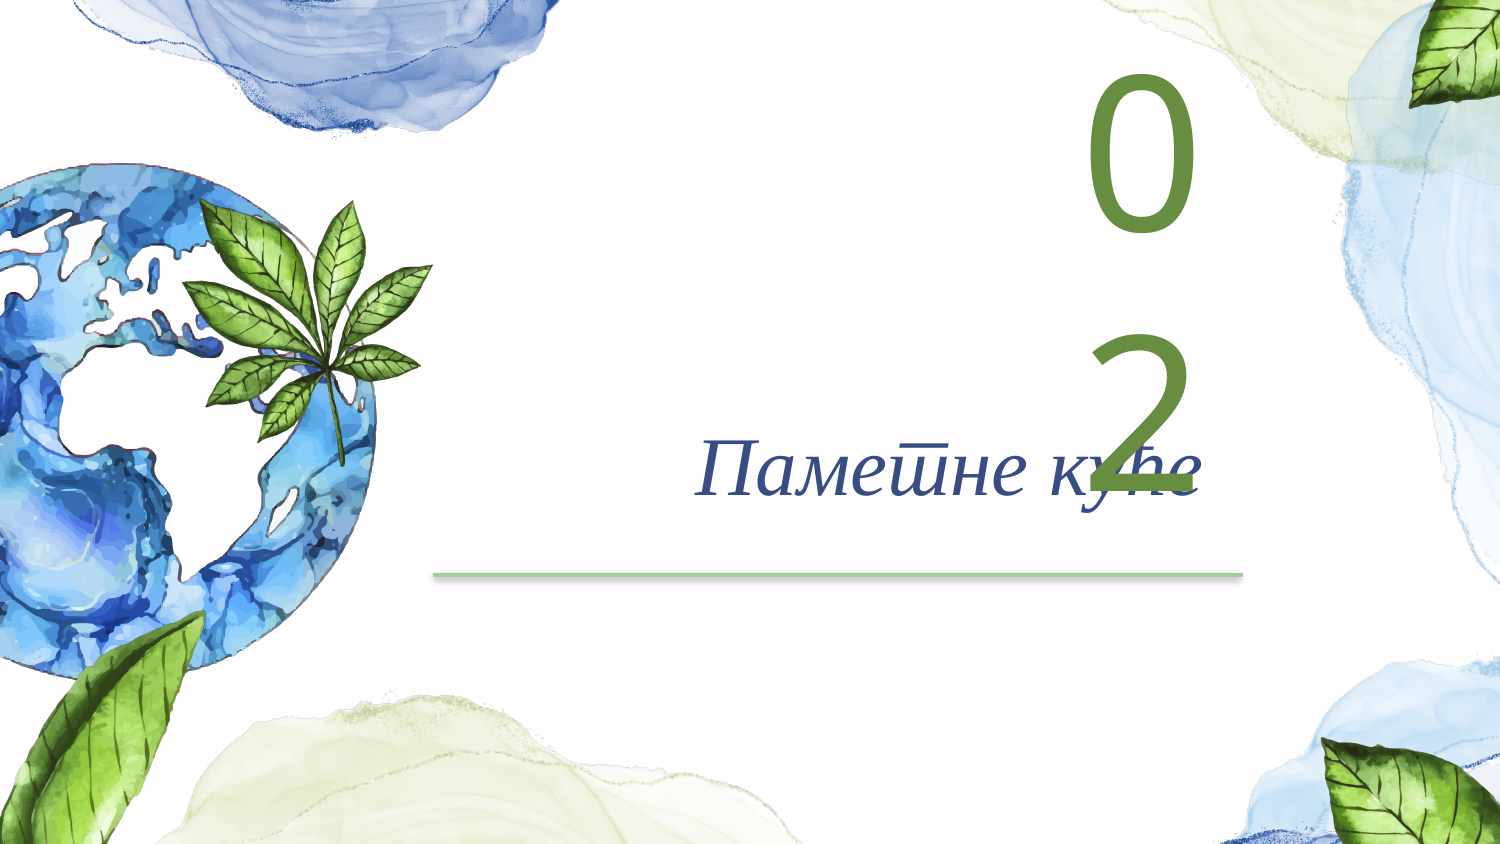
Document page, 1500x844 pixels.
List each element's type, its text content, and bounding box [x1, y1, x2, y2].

title Паметне куће [427, 393, 1220, 532]
picture [0, 163, 433, 844]
picture [1210, 696, 1500, 844]
picture [1380, 0, 1500, 118]
picture [15, 0, 565, 199]
title 02 [944, 198, 1220, 351]
